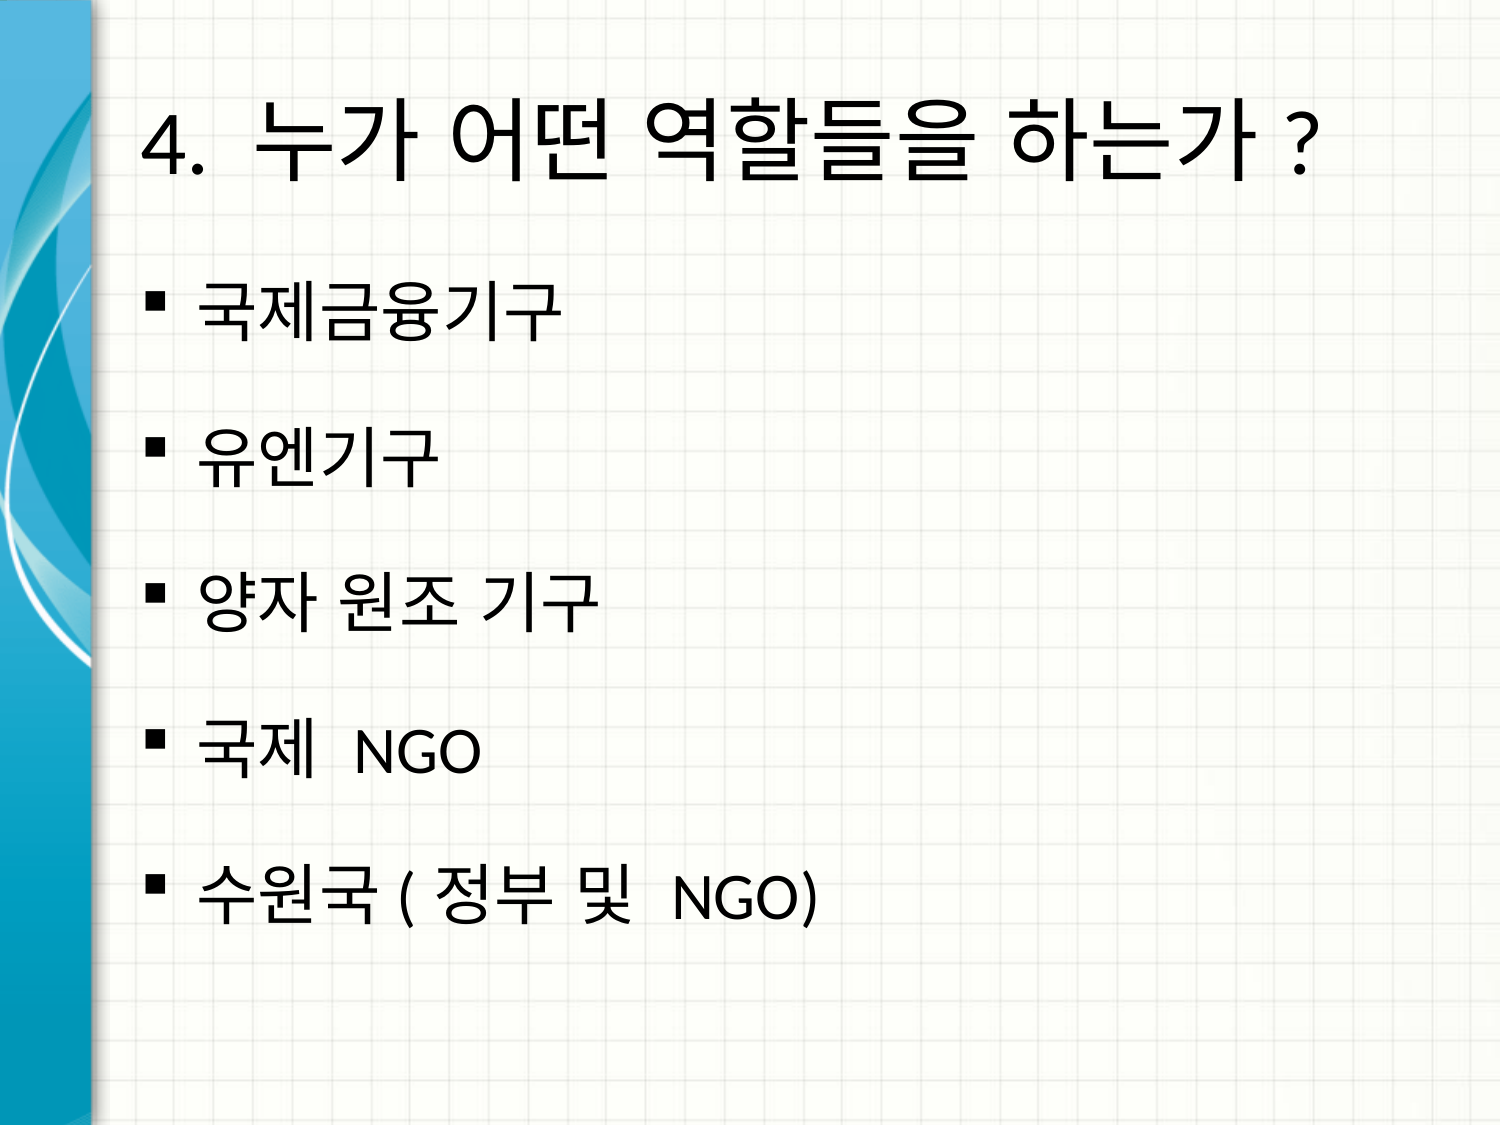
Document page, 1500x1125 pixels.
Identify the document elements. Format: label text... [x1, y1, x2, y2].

picture [0, 0, 1500, 1125]
title 4. 누가 어떤 역할들을 하는가? [125, 44, 1450, 232]
list 국제금융기구 유엔기구 양자 원조 기구 국제 NGO 수원국(정부 및 NGO) [125, 261, 1450, 967]
